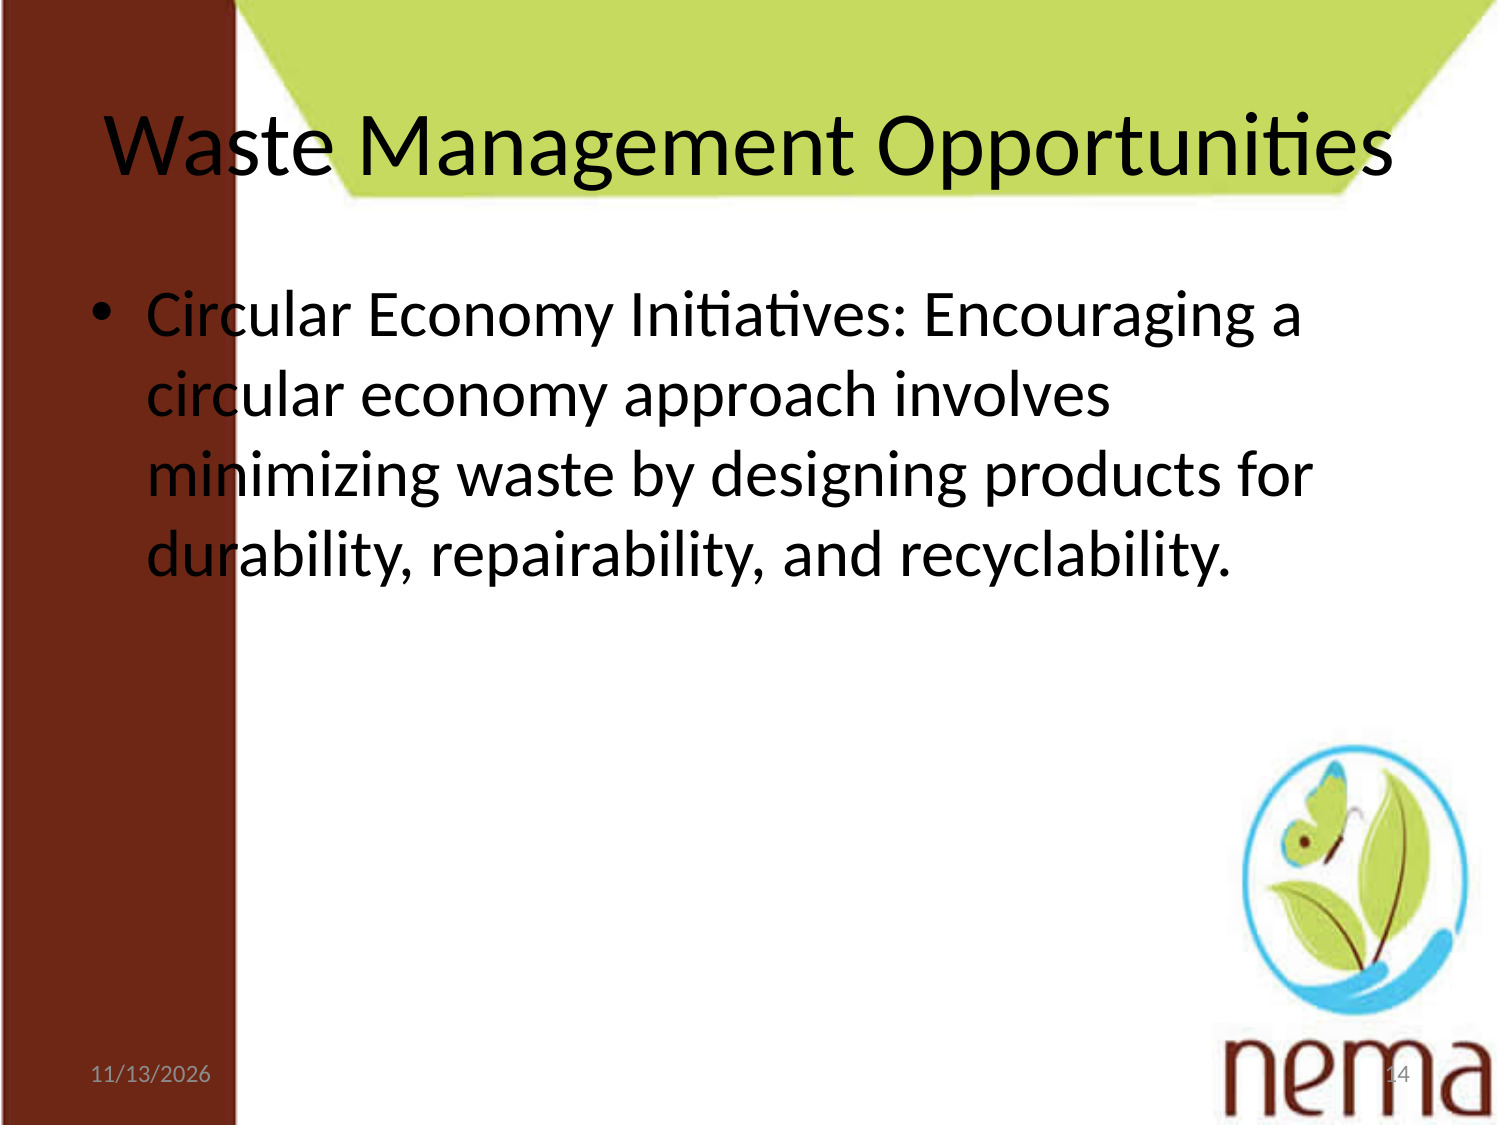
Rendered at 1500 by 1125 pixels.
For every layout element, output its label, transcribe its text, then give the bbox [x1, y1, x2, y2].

list Circular Economy Initiatives: Encouraging a circular economy approach involves minimizing waste by designing products for durability, repairability, and recyclability. [75, 262, 1425, 1005]
picture [0, 0, 1500, 1125]
slide_number 14 [1074, 1042, 1425, 1103]
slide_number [75, 1042, 425, 1103]
title Waste Management Opportunities [75, 45, 1425, 233]
